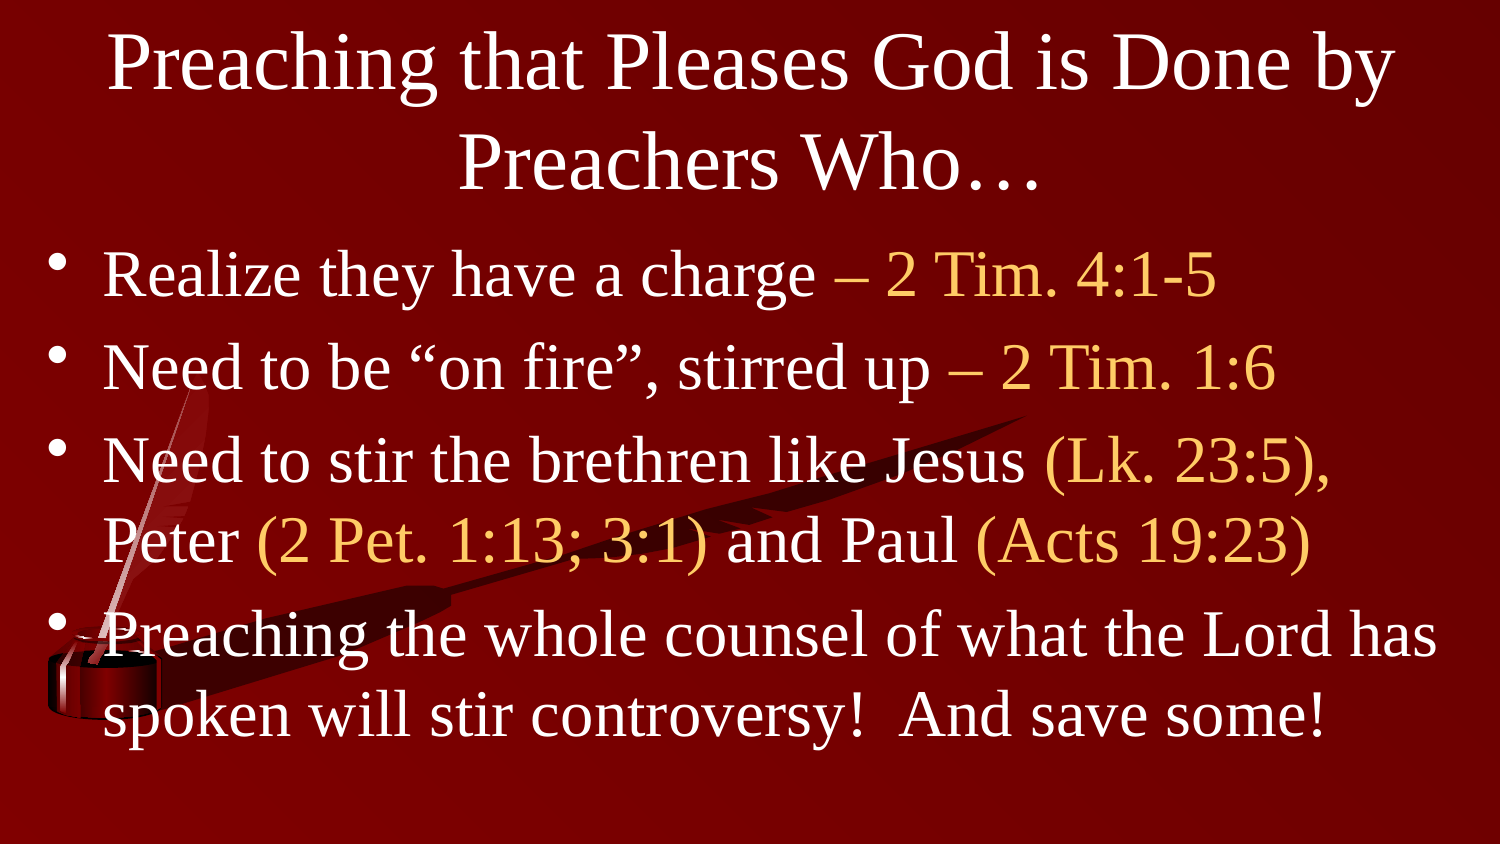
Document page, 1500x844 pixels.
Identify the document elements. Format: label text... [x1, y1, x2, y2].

list Realize they have a charge – 2 Tim. 4:1-5 Need to be “on fire”, stirred up – 2 Tim. 1:6 Need to stir the brethren like Jesus (Lk. 23:5), Peter (2 Pet. 1:13; 3:1) and Paul (Acts 19:23) Preaching the whole counsel of what the Lord has spoken will stir controversy! And save some! [31, 221, 1471, 766]
title Preaching that Pleases God is Done by Preachers Who… [29, 15, 1474, 197]
